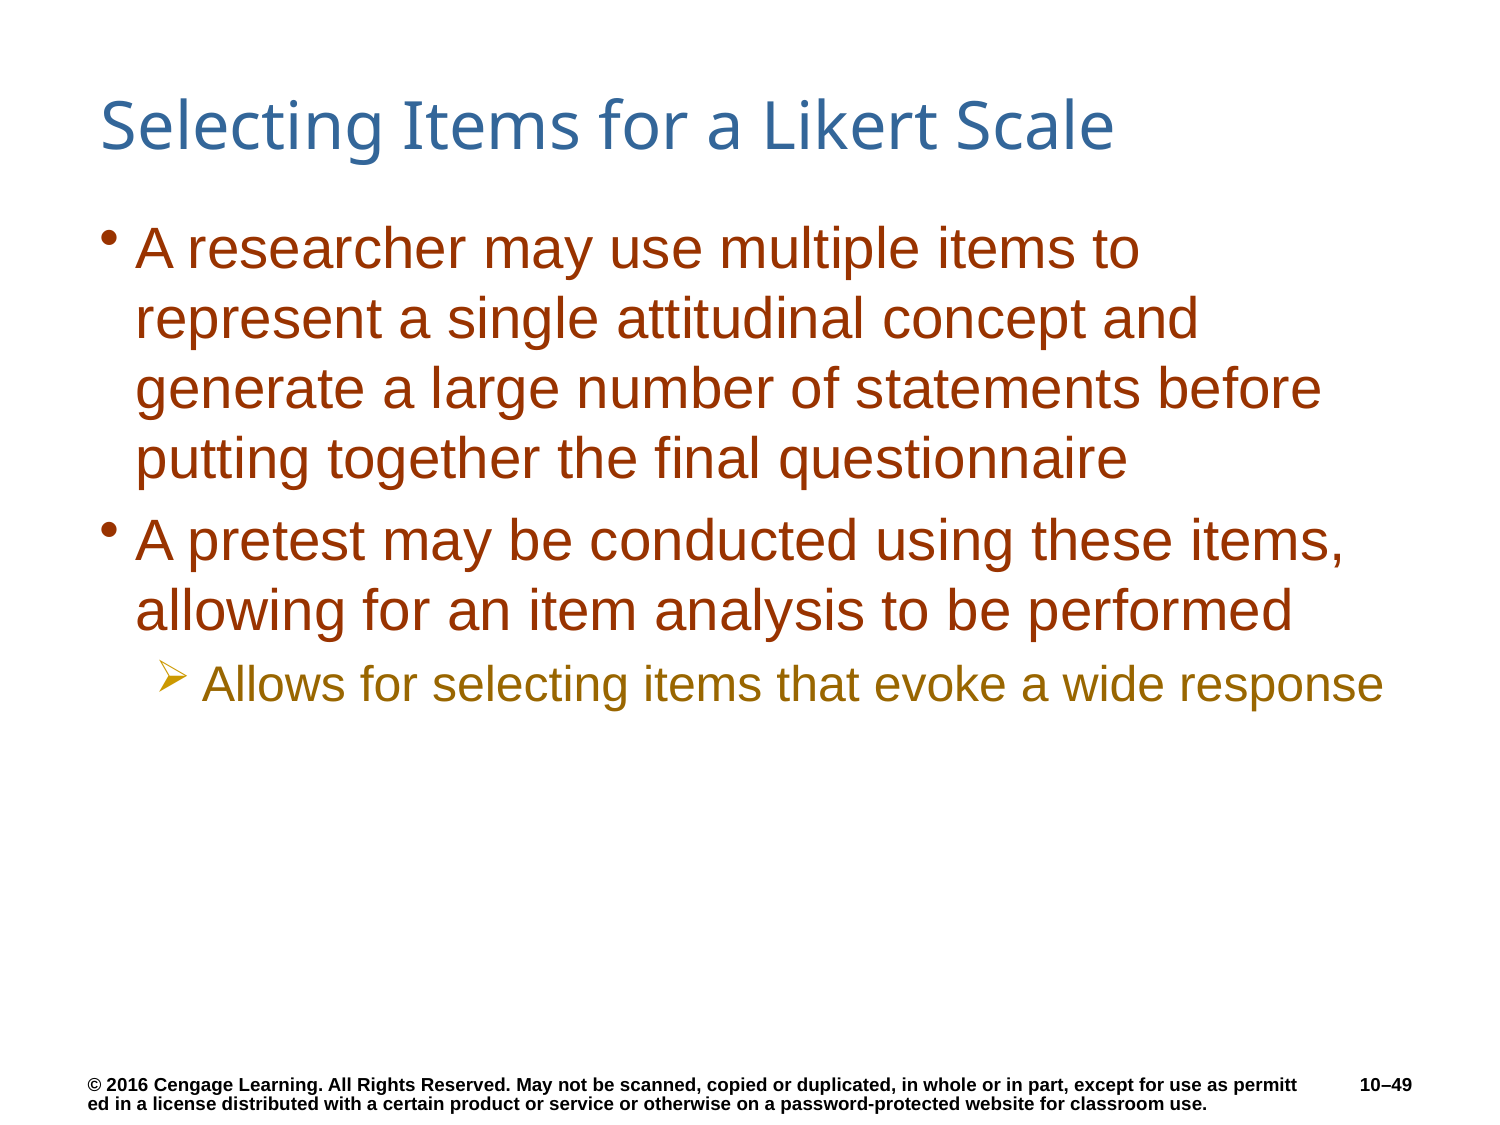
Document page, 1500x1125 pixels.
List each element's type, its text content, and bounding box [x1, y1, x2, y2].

title Selecting Items for a Likert Scale [85, 75, 1411, 171]
list A researcher may use multiple items to represent a single attitudinal concept and generate a large number of statements before putting together the final questionnaire A pretest may be conducted using these items, allowing for an item analysis to be performed Allows for selecting items that evoke a wide response [84, 202, 1414, 1013]
slide_number 10–49 [1050, 1042, 1413, 1103]
footer © 2016 Cengage Learning. All Rights Reserved. May not be scanned, copied or duplicated, in whole or in part, except for use as permitted in a license distributed with a certain product or service or otherwise on a password-protected website for classroom use. [87, 1057, 1050, 1103]
